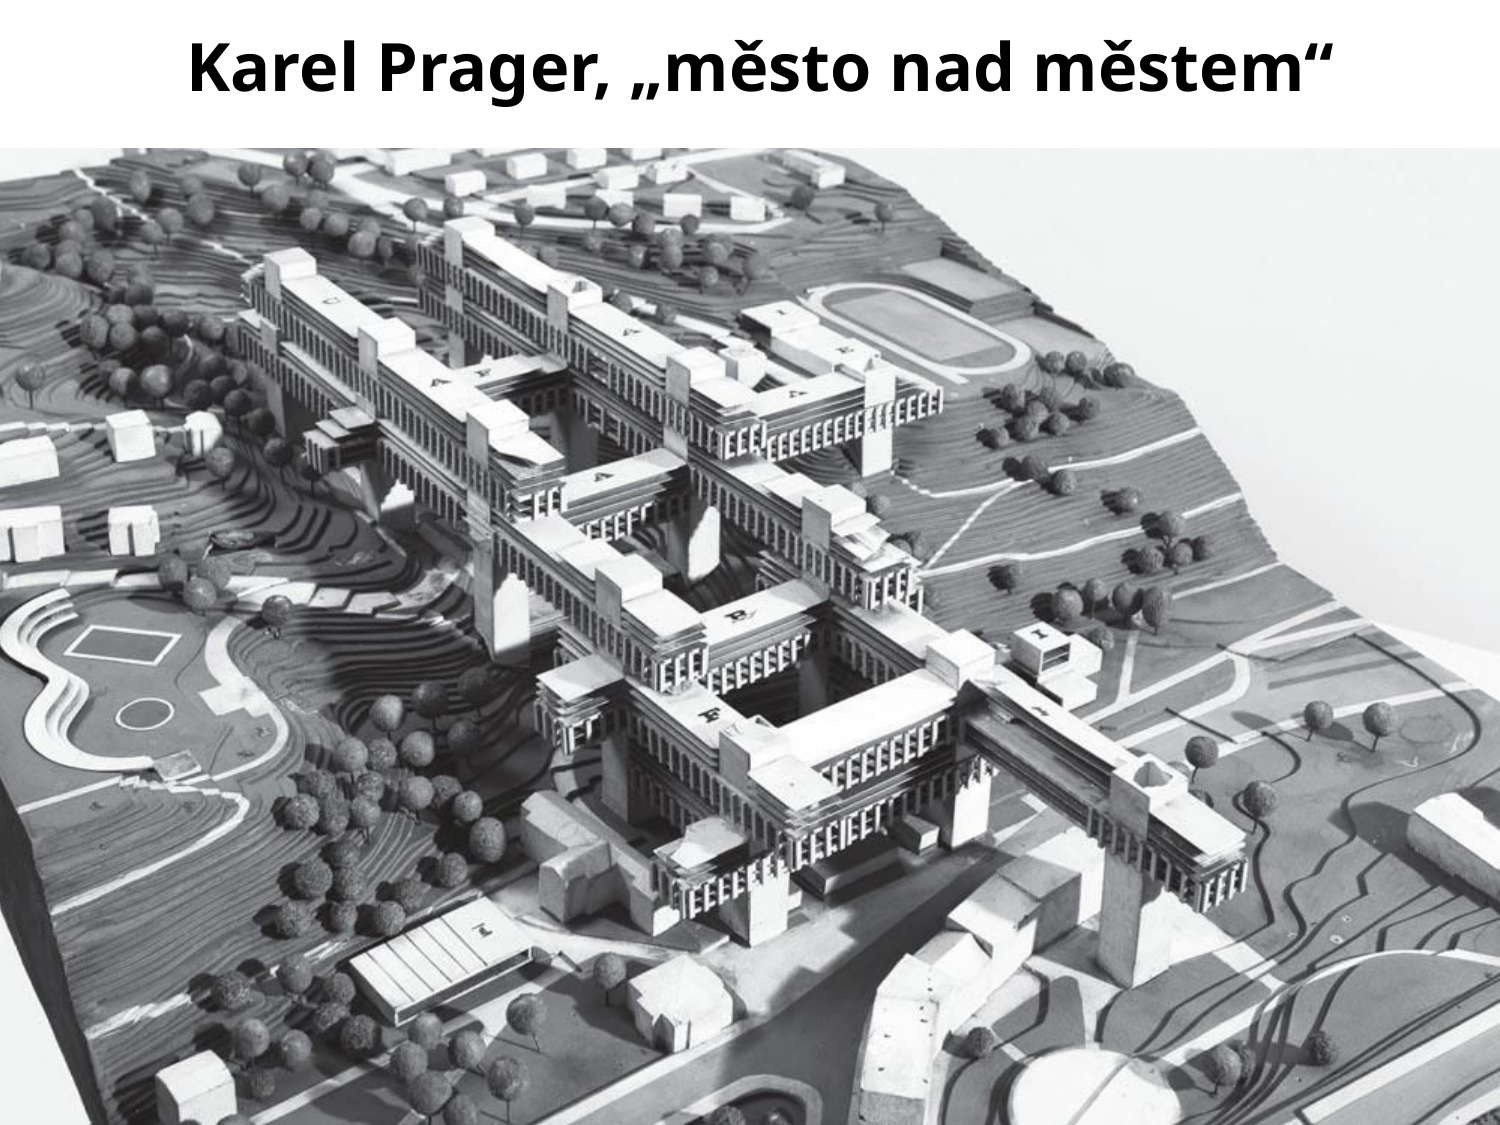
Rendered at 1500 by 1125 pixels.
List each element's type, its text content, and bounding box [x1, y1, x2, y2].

title Karel Prager, „město nad městem“ [114, 0, 1408, 148]
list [0, 148, 1500, 1125]
